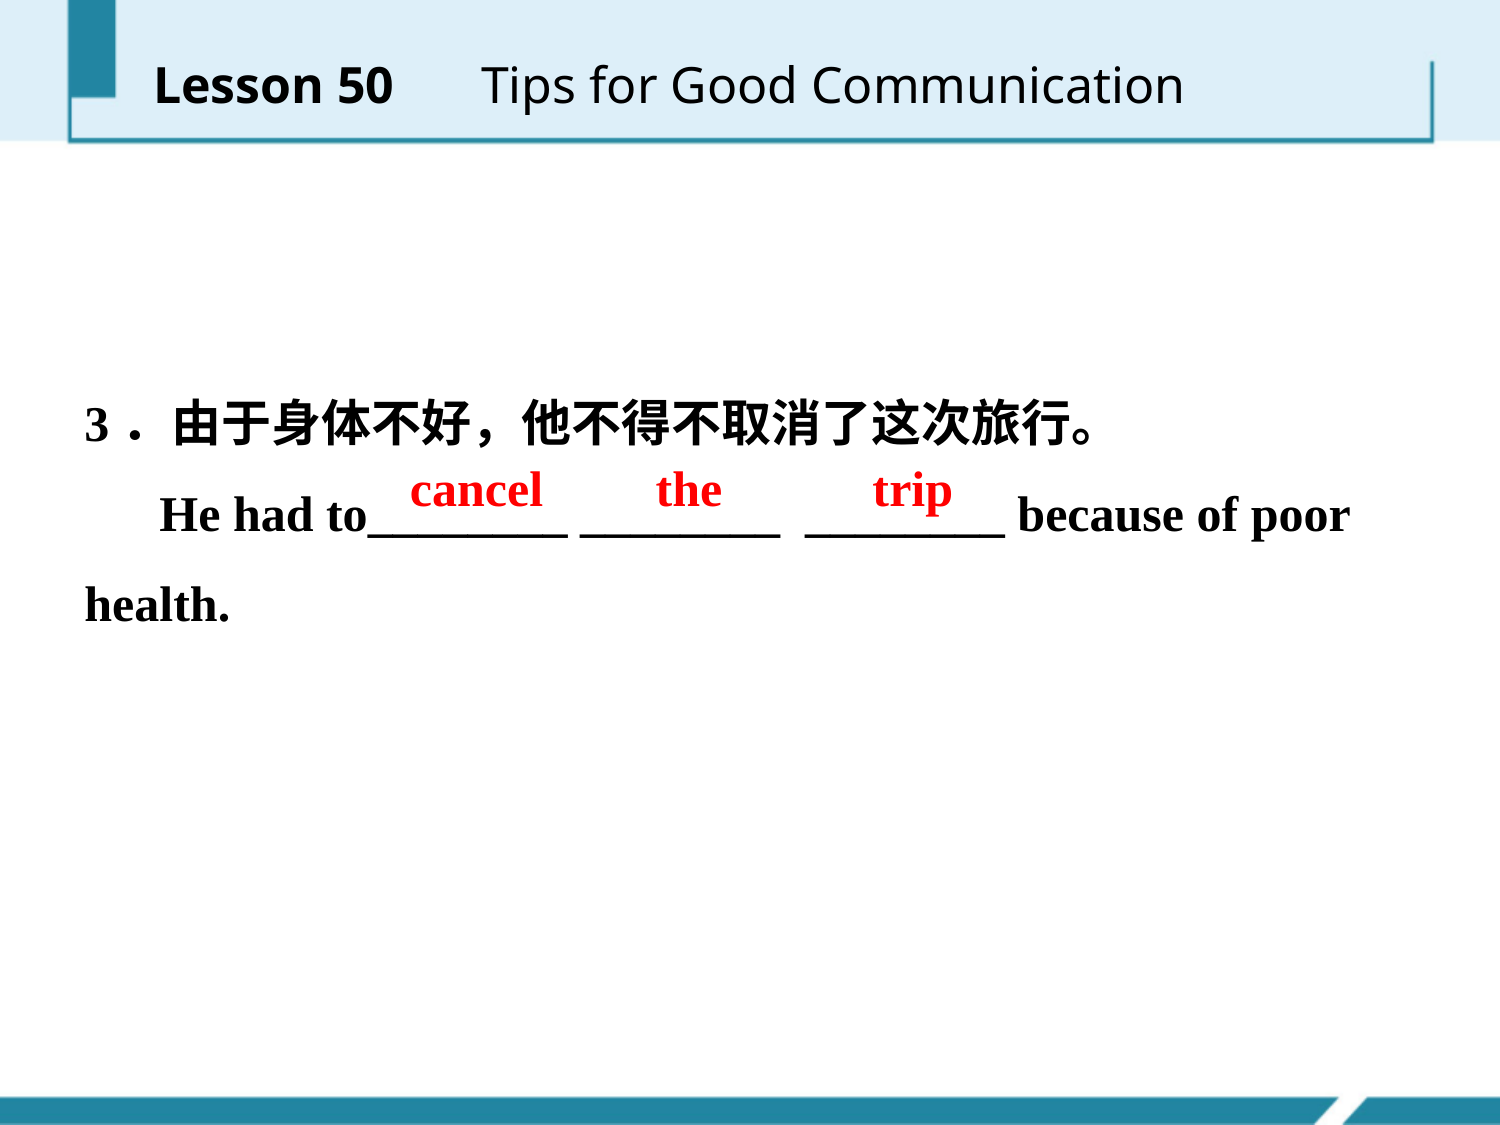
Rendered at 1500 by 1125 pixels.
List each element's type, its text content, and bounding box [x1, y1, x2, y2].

text_box cancel the trip [395, 448, 969, 524]
text_box 3．由于身体不好，他不得不取消了这次旅行。 He had to________ ________ ________ because of poor health. [69, 353, 1458, 639]
picture [0, 0, 1500, 1125]
text_box Lesson 50 Tips for Good Communication [115, 15, 1224, 121]
